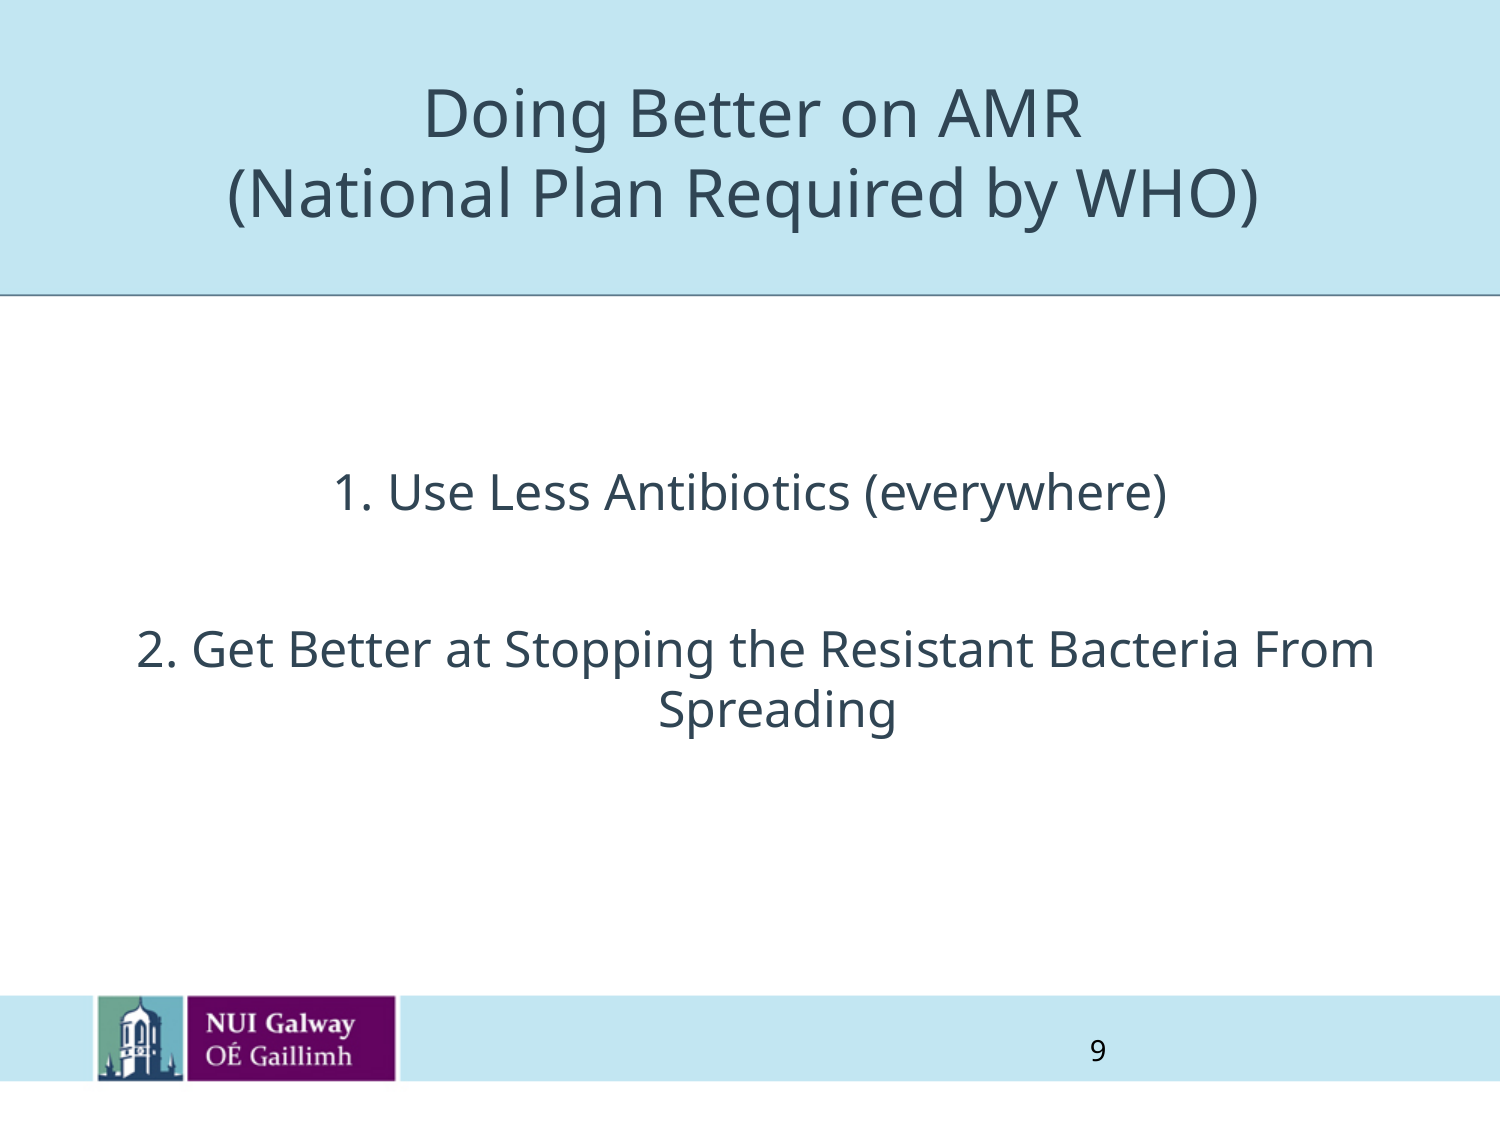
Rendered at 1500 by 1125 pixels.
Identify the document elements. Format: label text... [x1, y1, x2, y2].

picture [0, 0, 1500, 1125]
list 1. Use Less Antibiotics (everywhere) 2. Get Better at Stopping the Resistant Bacteria From Spreading [17, 302, 1483, 977]
title Doing Better on AMR (National Plan Required by WHO) [17, 0, 1471, 296]
slide_number 9 [1074, 1025, 1388, 1100]
